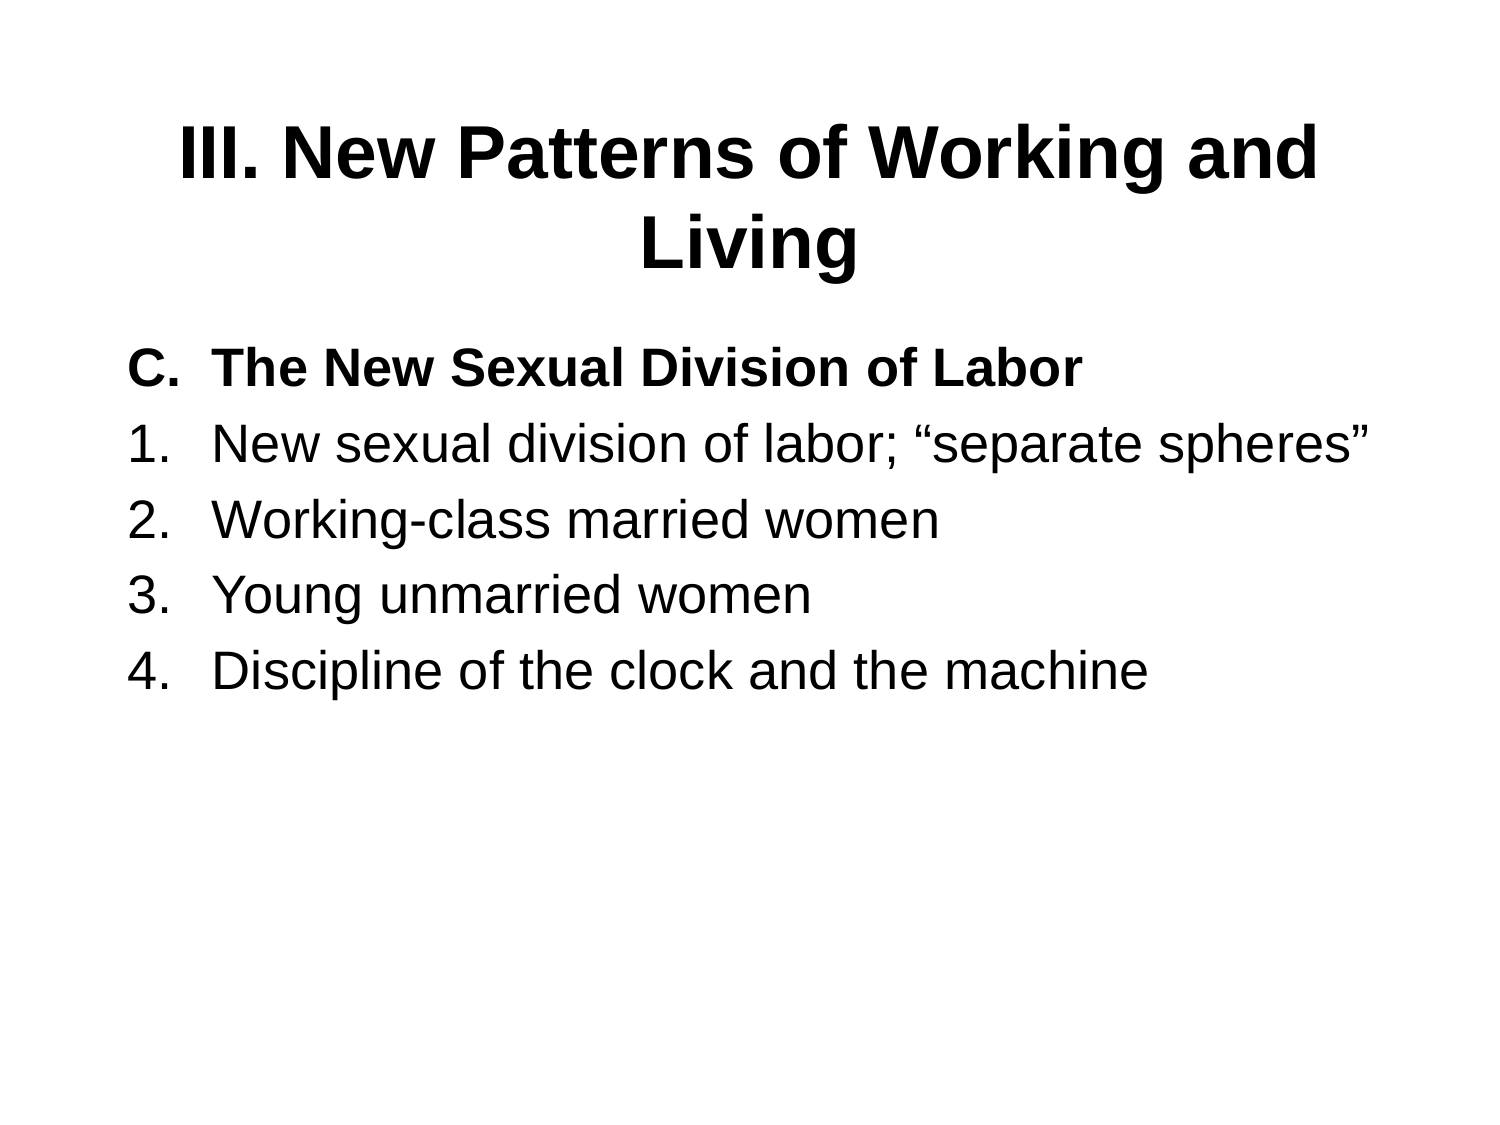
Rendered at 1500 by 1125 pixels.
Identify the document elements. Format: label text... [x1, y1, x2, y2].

list The New Sexual Division of Labor New sexual division of labor; “separate spheres” Working-class married women Young unmarried women Discipline of the clock and the machine [112, 324, 1388, 1001]
title III. New Patterns of Working and Living [112, 99, 1388, 288]
